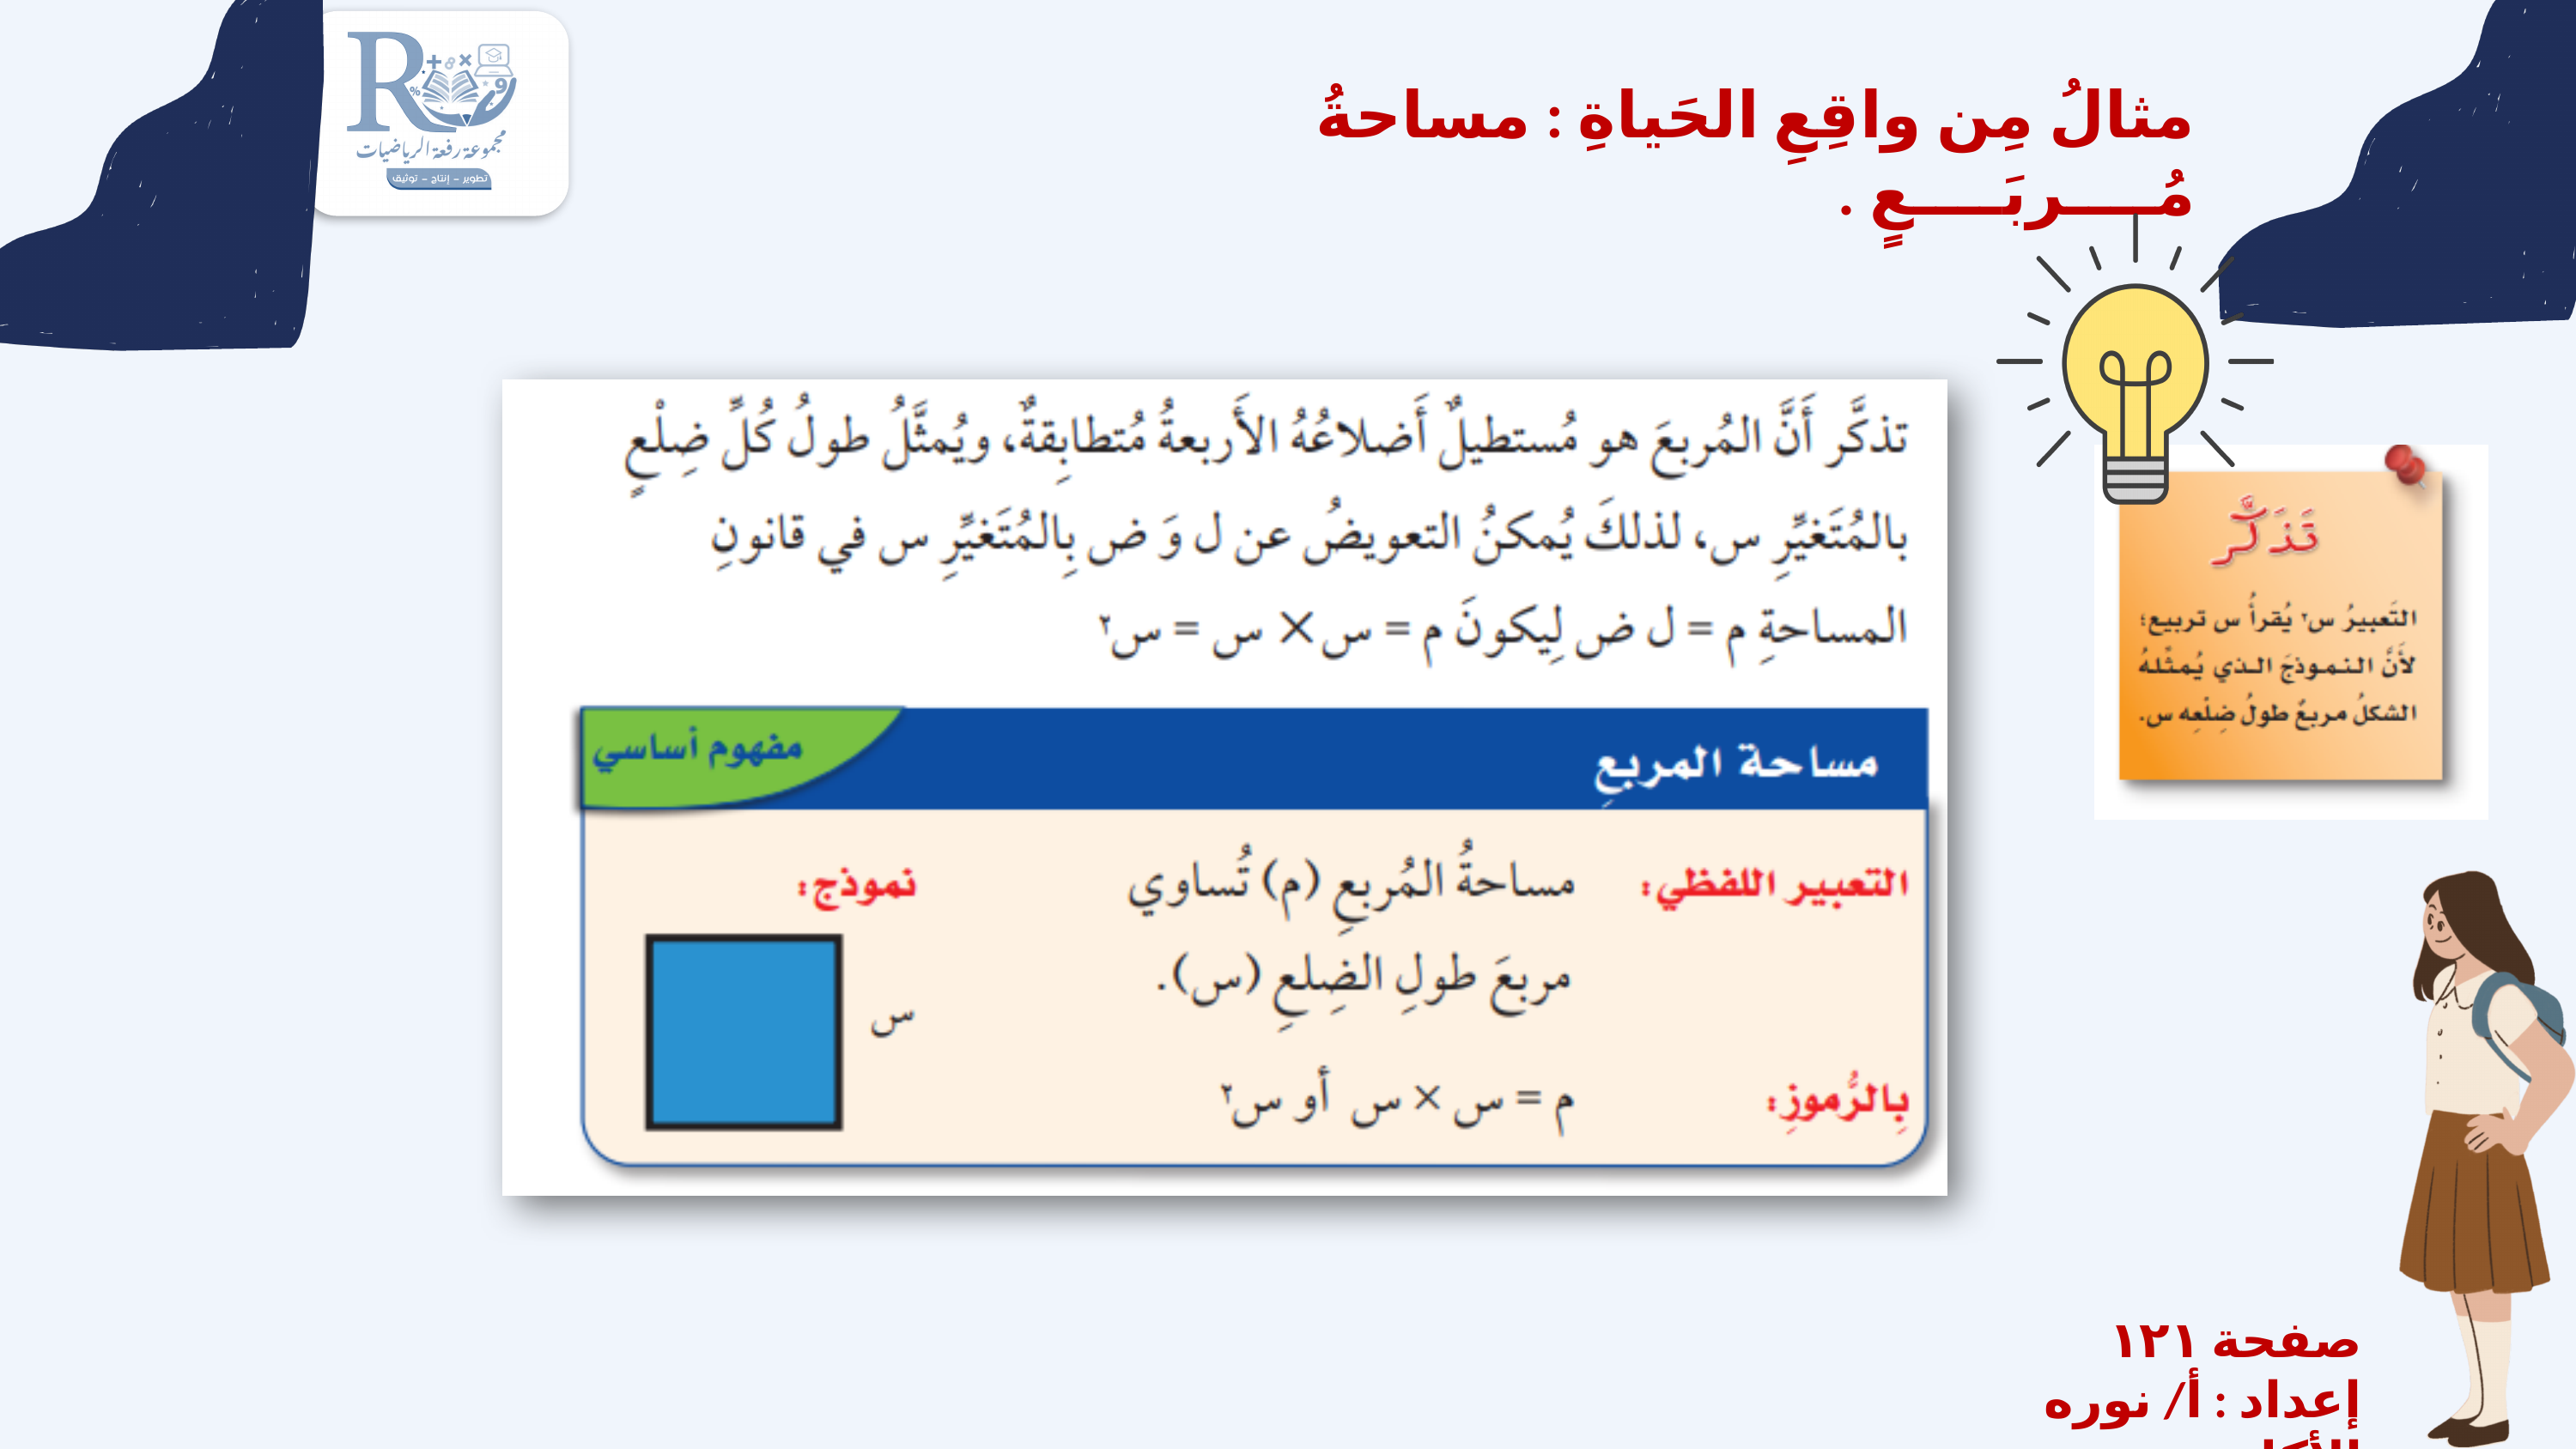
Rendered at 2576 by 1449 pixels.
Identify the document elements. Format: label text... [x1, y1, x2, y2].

picture [502, 379, 1947, 1196]
picture [2094, 445, 2488, 821]
picture [303, 10, 569, 216]
text_box صفحة ١٢١ إعداد : أ/ نوره الأكلبي [1964, 1300, 2375, 1449]
text_box [1996, 213, 2275, 505]
text_box [0, 0, 330, 354]
text_box [2399, 869, 2576, 1449]
text_box [2208, 0, 2576, 330]
text_box مثالُ مِن واقِعِ الحَياةِ : مساحةُ مُــــربَــــعٍ . [1163, 67, 2208, 235]
